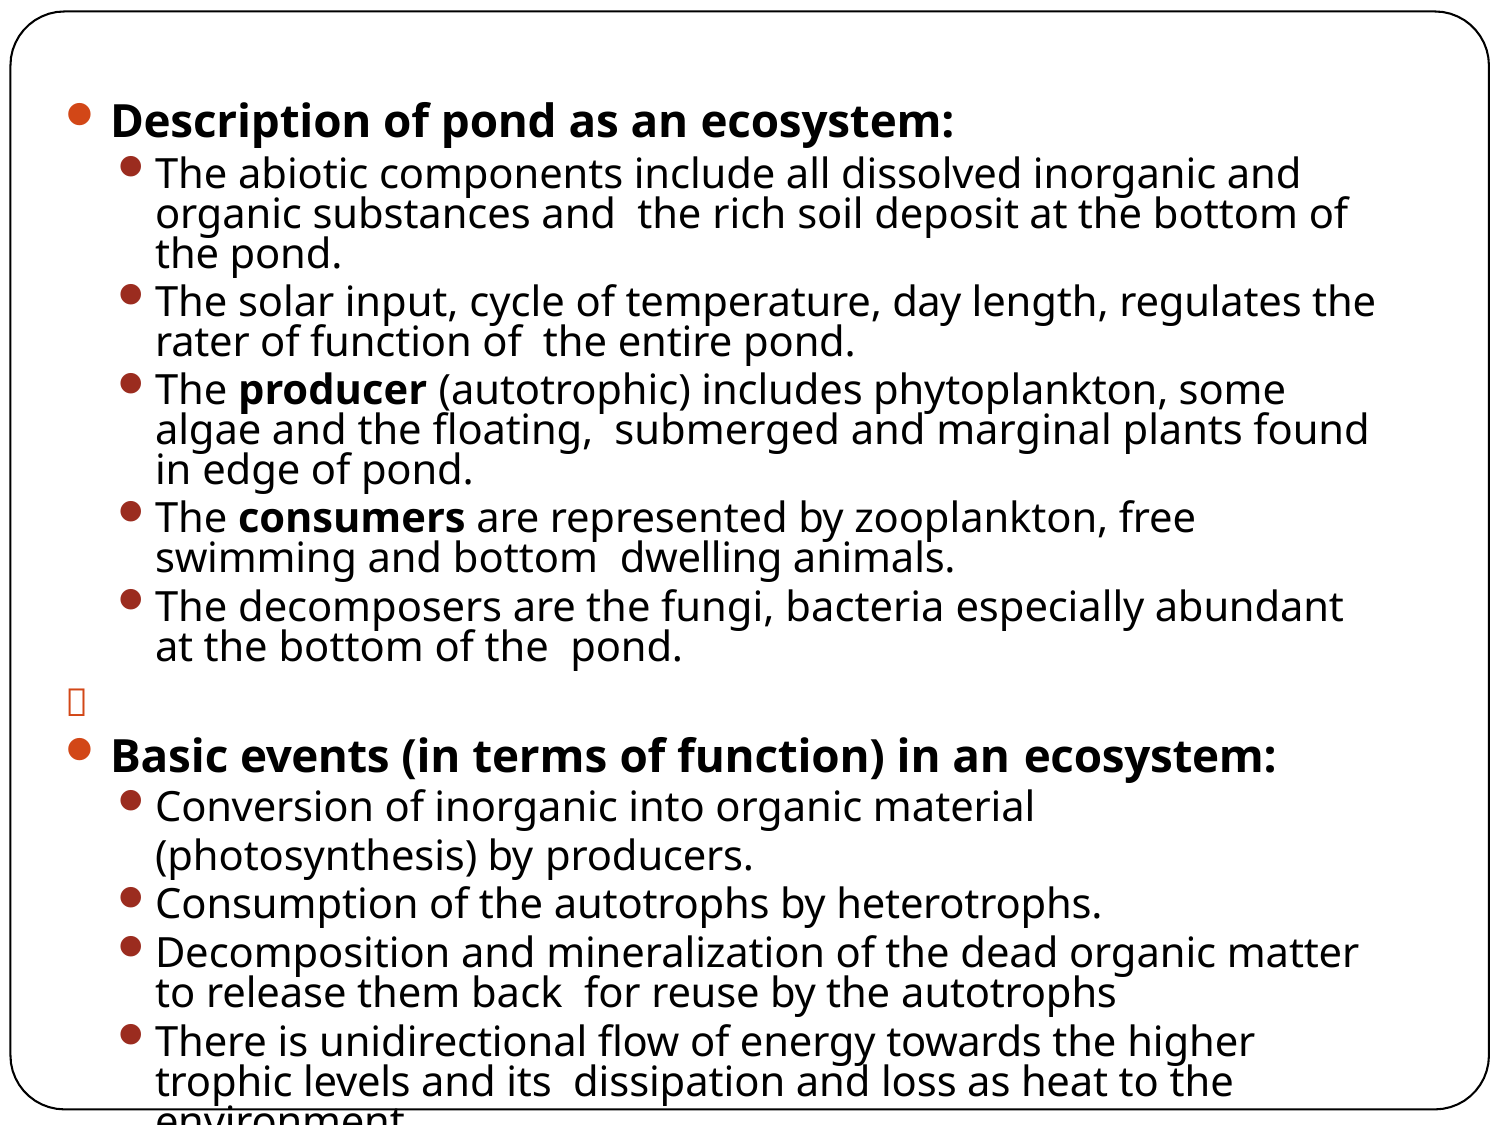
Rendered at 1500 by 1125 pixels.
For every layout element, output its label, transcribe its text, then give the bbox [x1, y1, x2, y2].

text_box Description of pond as an ecosystem: The abiotic components include all dissolved inorganic and organic substances and the rich soil deposit at the bottom of the pond. The solar input, cycle of temperature, day length, regulates the rater of function of the entire pond. The producer (autotrophic) includes phytoplankton, some algae and the floating, submerged and marginal plants found in edge of pond. The consumers are represented by zooplankton, free swimming and bottom dwelling animals. The decomposers are the fungi, bacteria especially abundant at the bottom of the pond.  Basic events (in terms of function) in an ecosystem: Conversion of inorganic into organic material (photosynthesis) by producers. Consumption of the autotrophs by heterotrophs. Decomposition and mineralization of the dead organic matter to release them back for reuse by the autotrophs There is unidirectional flow of energy towards the higher trophic levels and its dissipation and loss as heat to the environment. [62, 90, 1397, 1125]
